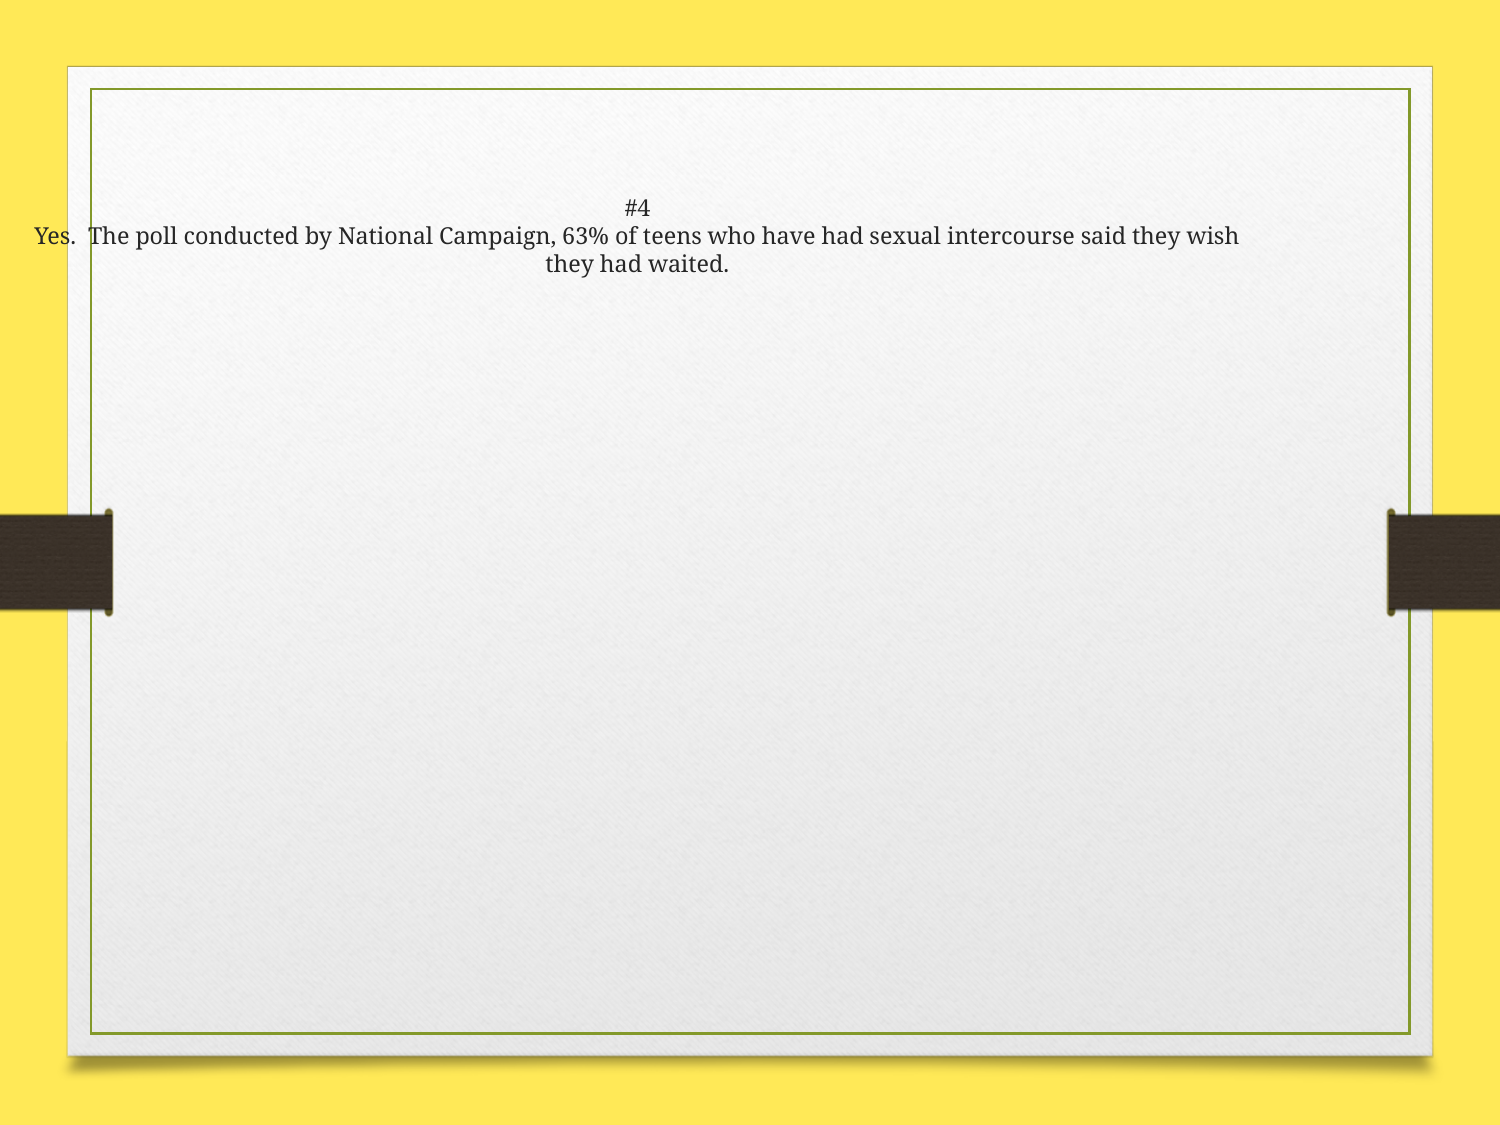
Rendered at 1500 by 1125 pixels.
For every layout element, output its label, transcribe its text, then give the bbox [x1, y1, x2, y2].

title #4 Yes. The poll conducted by National Campaign, 63% of teens who have had sexual intercourse said they wish they had waited. [0, 99, 1275, 288]
picture [0, 0, 1500, 1125]
